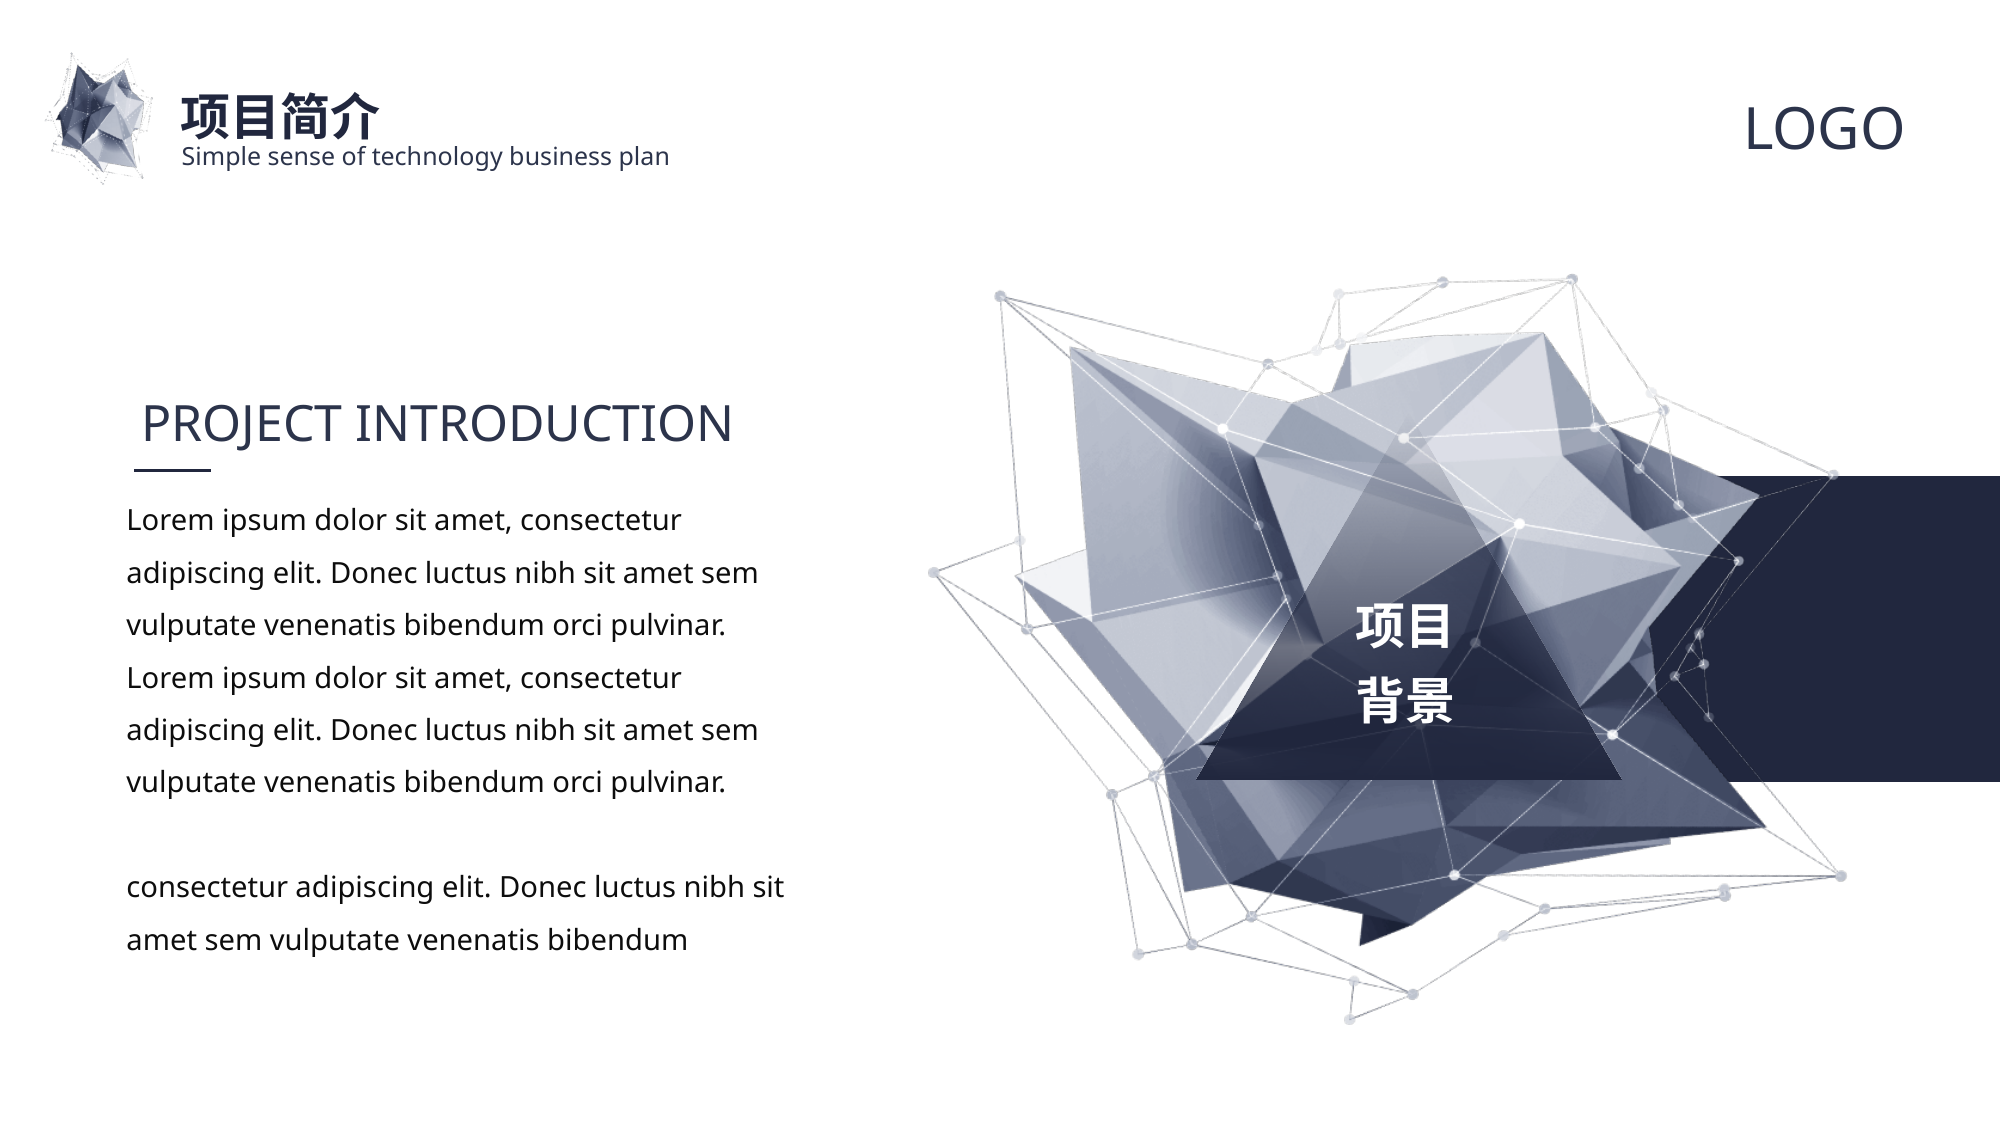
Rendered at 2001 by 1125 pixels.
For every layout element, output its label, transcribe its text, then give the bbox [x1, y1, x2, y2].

text_box PROJECT INTRODUCTION [126, 383, 632, 459]
picture [0, 0, 188, 236]
picture [566, 0, 2000, 1125]
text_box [1195, 412, 1622, 780]
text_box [179, 70, 774, 175]
text_box Lorem ipsum dolor sit amet, consectetur adipiscing elit. Donec luctus nibh sit amet sem vulputate venenatis bibendum orci pulvinar. Lorem ipsum dolor sit amet, consectetur adipiscing elit. Donec luctus nibh sit amet sem vulputate venenatis bibendum orci pulvinar. consectetur adipiscing elit. Donec luctus nibh sit amet sem vulputate venenatis bibendum [111, 476, 819, 964]
